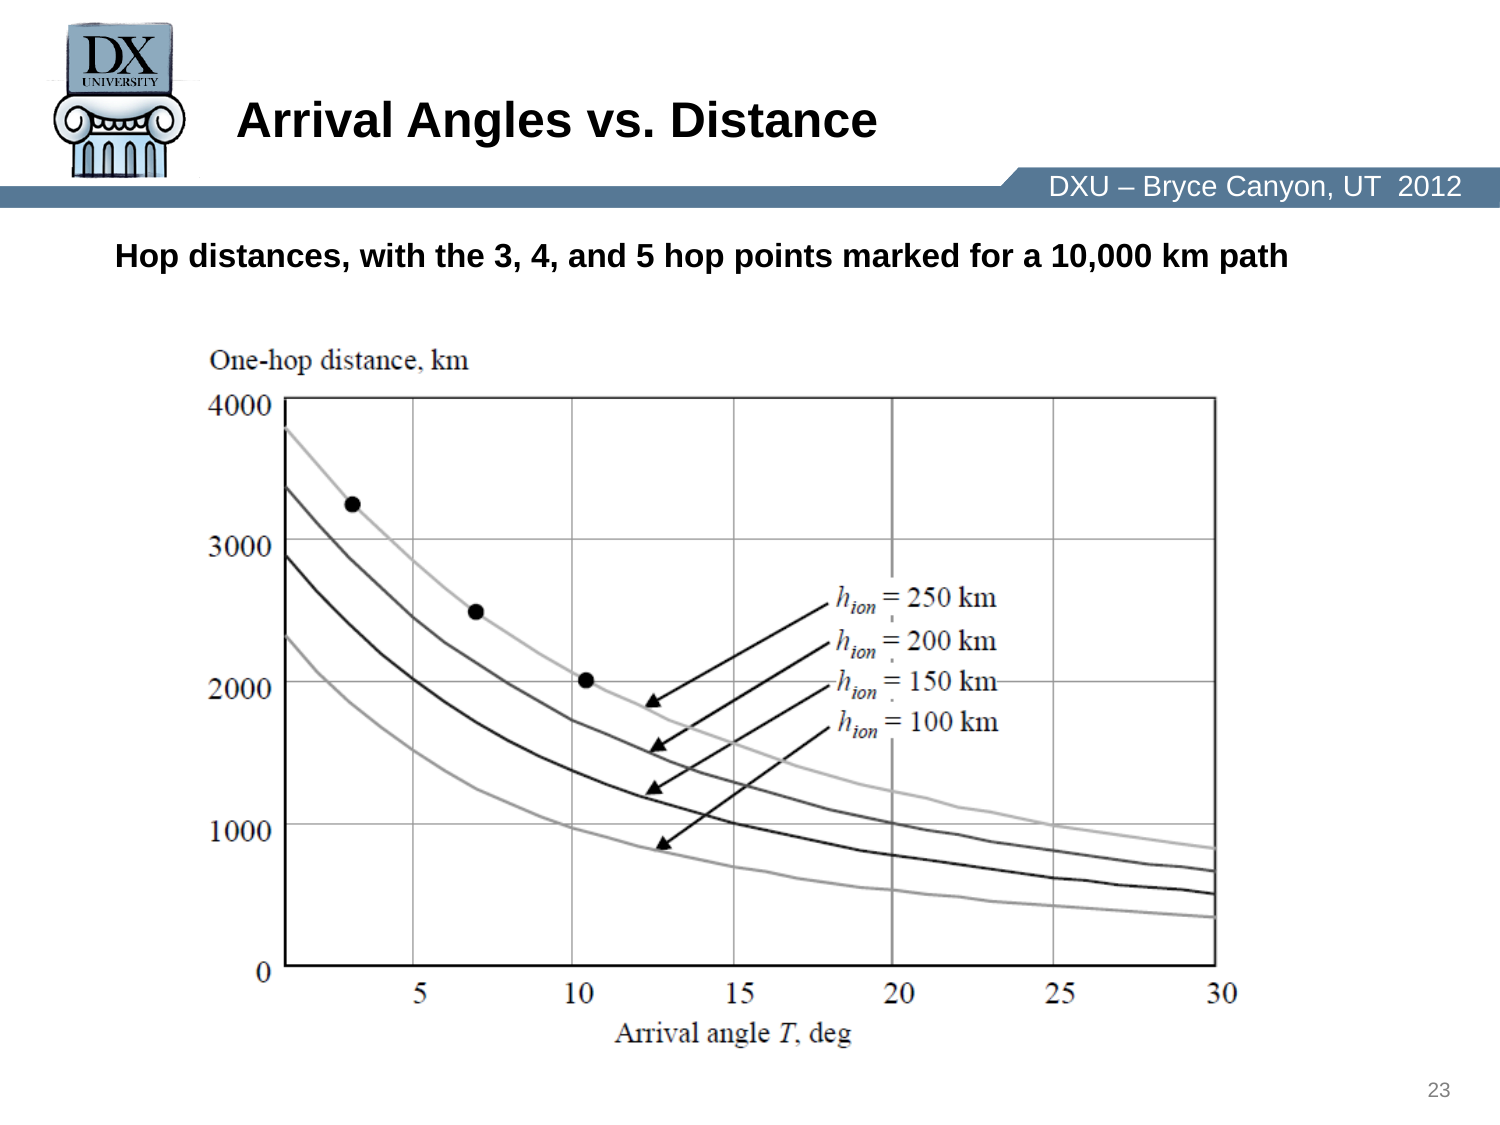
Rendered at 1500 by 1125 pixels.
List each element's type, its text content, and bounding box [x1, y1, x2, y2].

picture [34, 20, 206, 183]
title Arrival Angles vs. Distance [222, 32, 1343, 156]
picture [124, 339, 1283, 1058]
list Hop distances, with the 3, 4, and 5 hop points marked for a 10,000 km path [101, 229, 1405, 435]
